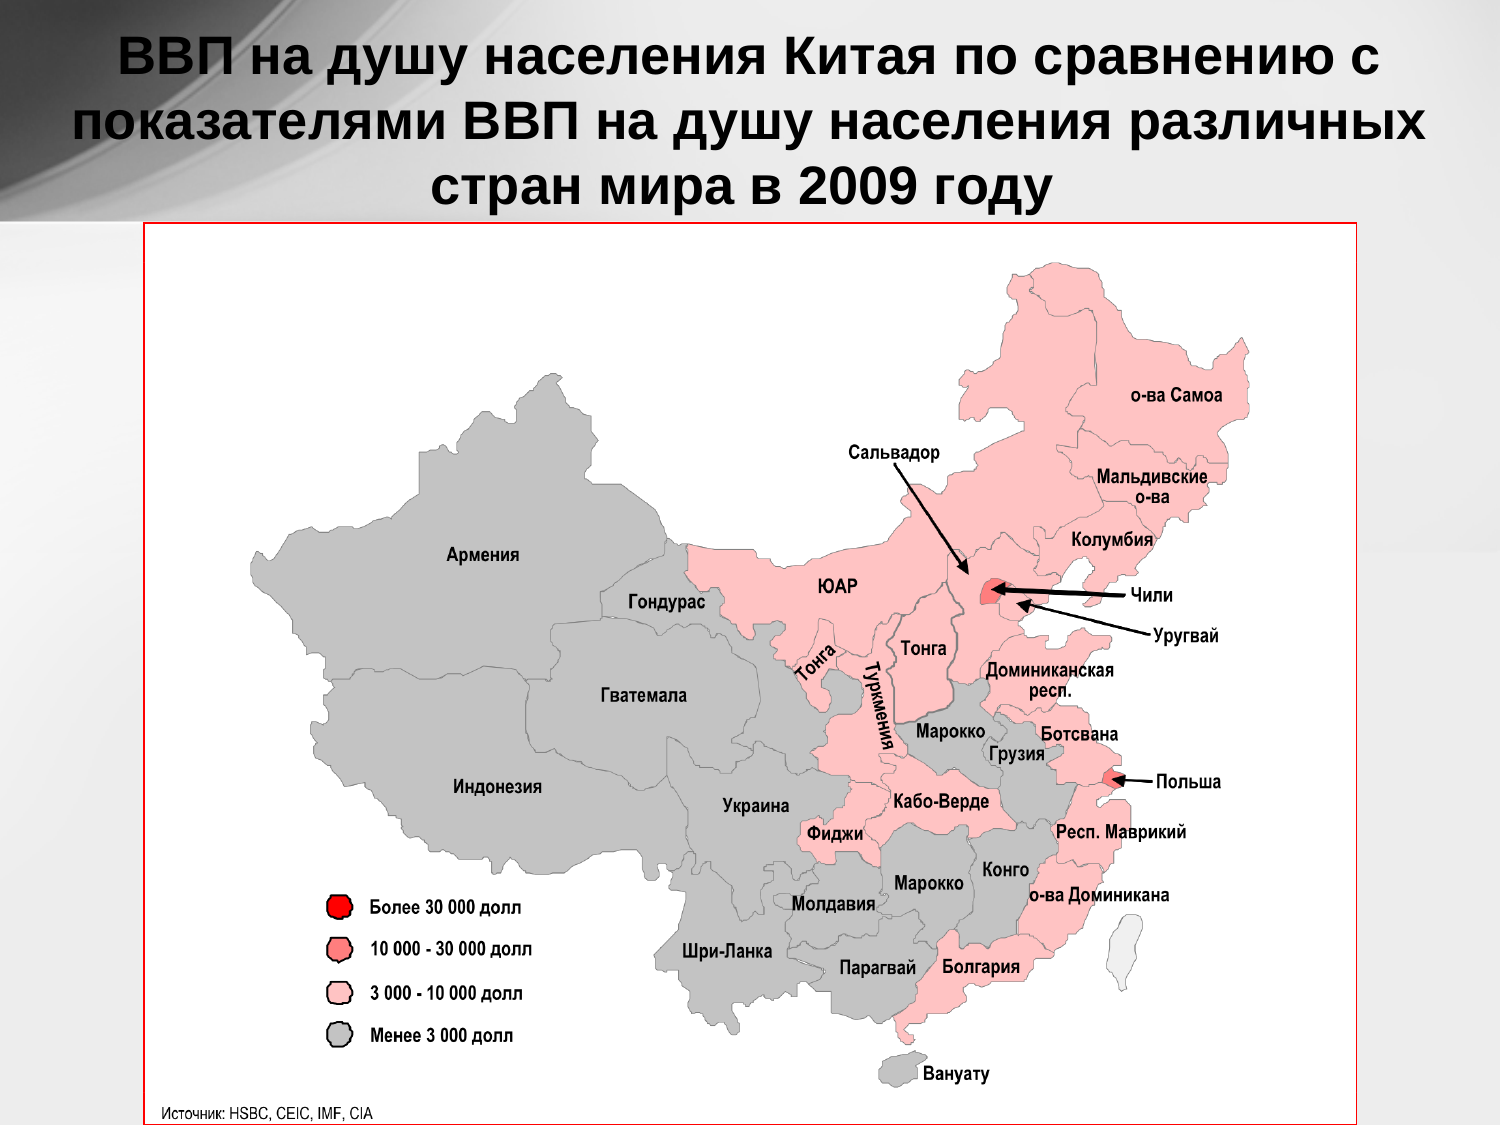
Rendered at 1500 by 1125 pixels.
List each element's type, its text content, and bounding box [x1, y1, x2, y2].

picture [0, 222, 1500, 1125]
title ВВП на душу населения Китая по сравнению с показателями ВВП на душу населения различных стран мира в 2009 году [0, 0, 1500, 223]
